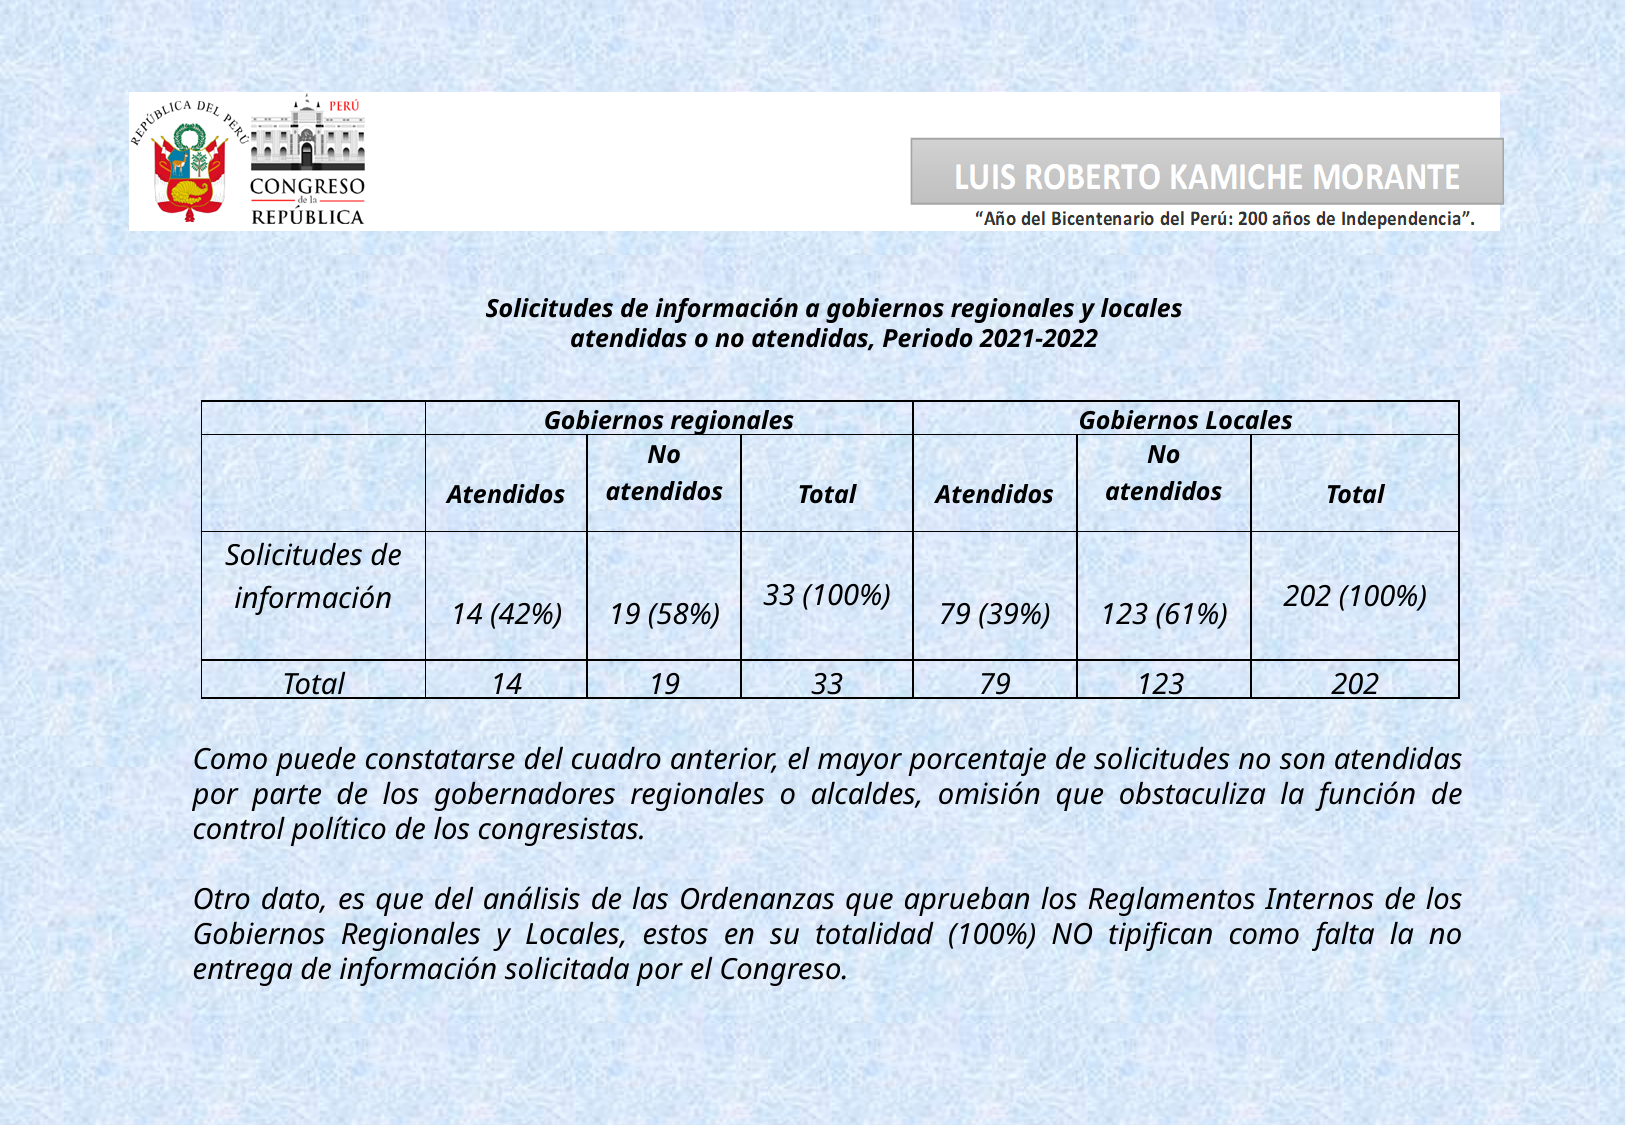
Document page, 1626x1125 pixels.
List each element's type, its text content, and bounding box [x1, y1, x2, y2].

table_header [202, 402, 425, 434]
table_cell 19 [588, 661, 740, 697]
table_cell 202 [1252, 661, 1458, 697]
text_box Solicitudes de información a gobiernos regionales y locales atendidas o no atendidas, Periodo 2021-2022 [366, 285, 1303, 361]
table_cell Total [1252, 435, 1458, 531]
table_cell Atendidos [914, 435, 1076, 531]
picture [0, 0, 1626, 1125]
table_header Gobiernos Locales [914, 402, 1458, 434]
table_cell Total [742, 435, 912, 531]
table_cell 79 [914, 661, 1076, 697]
table_cell Total [202, 661, 425, 697]
table_cell 14 [426, 661, 586, 697]
table_cell 33 (100%) [742, 532, 912, 659]
table_cell Atendidos [426, 435, 586, 531]
table_cell 123 (61%) [1078, 532, 1250, 659]
table_cell 79 (39%) [914, 532, 1076, 659]
table_cell 19 (58%) [588, 532, 740, 659]
text_box Como puede constatarse del cuadro anterior, el mayor porcentaje de solicitudes no son atendidas por parte de los gobernadores regionales o alcaldes, omisión que obstaculiza la función de control político de los congresistas. Otro dato, es que del análisis de las Ordenanzas que aprueban los Reglamentos Internos de los Gobiernos Regionales y Locales, estos en su totalidad (100%) NO tipifican como falta la no entrega de información solicitada por el Congreso. [177, 733, 1479, 993]
table_cell [202, 435, 425, 531]
table_cell 33 [742, 661, 912, 697]
table_cell 14 (42%) [426, 532, 586, 659]
table_header Gobiernos regionales [426, 402, 912, 434]
table_cell No atendidos [1078, 435, 1250, 531]
table_cell No atendidos [588, 435, 740, 531]
table_cell Solicitudes de información [202, 532, 425, 659]
table_cell 202 (100%) [1252, 532, 1458, 659]
table_cell 123 [1078, 661, 1250, 697]
